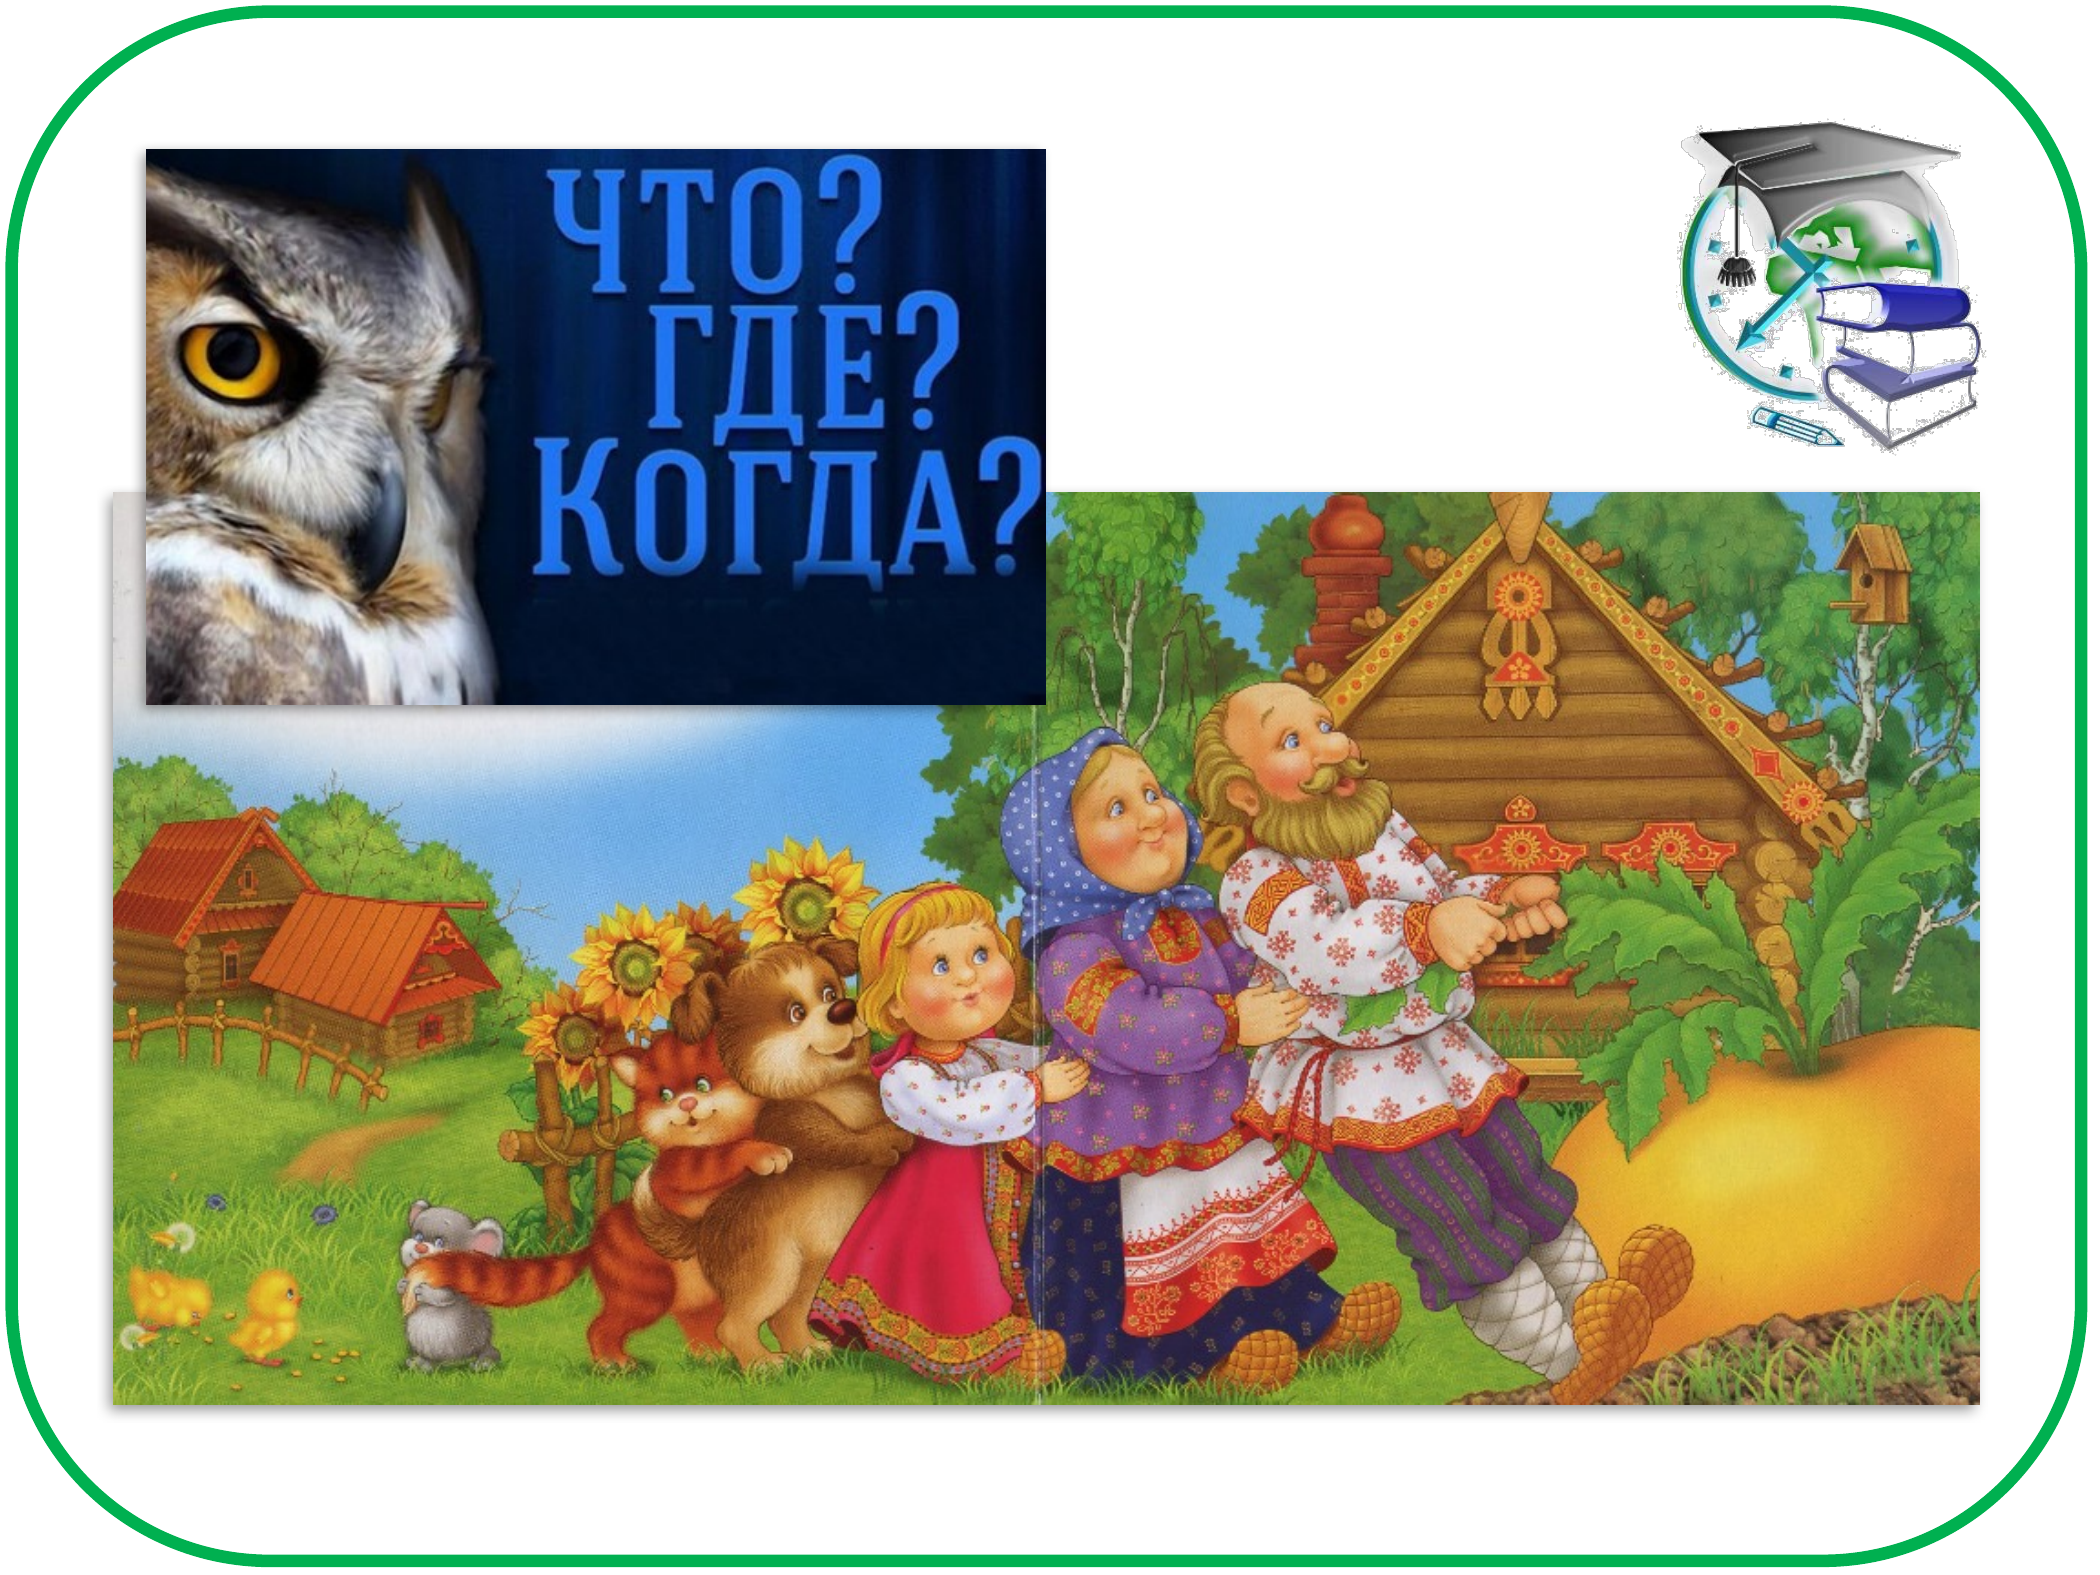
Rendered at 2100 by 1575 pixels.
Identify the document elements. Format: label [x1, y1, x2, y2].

text_box [11, 11, 2082, 1561]
picture [113, 149, 1980, 1406]
picture [1675, 90, 1996, 464]
